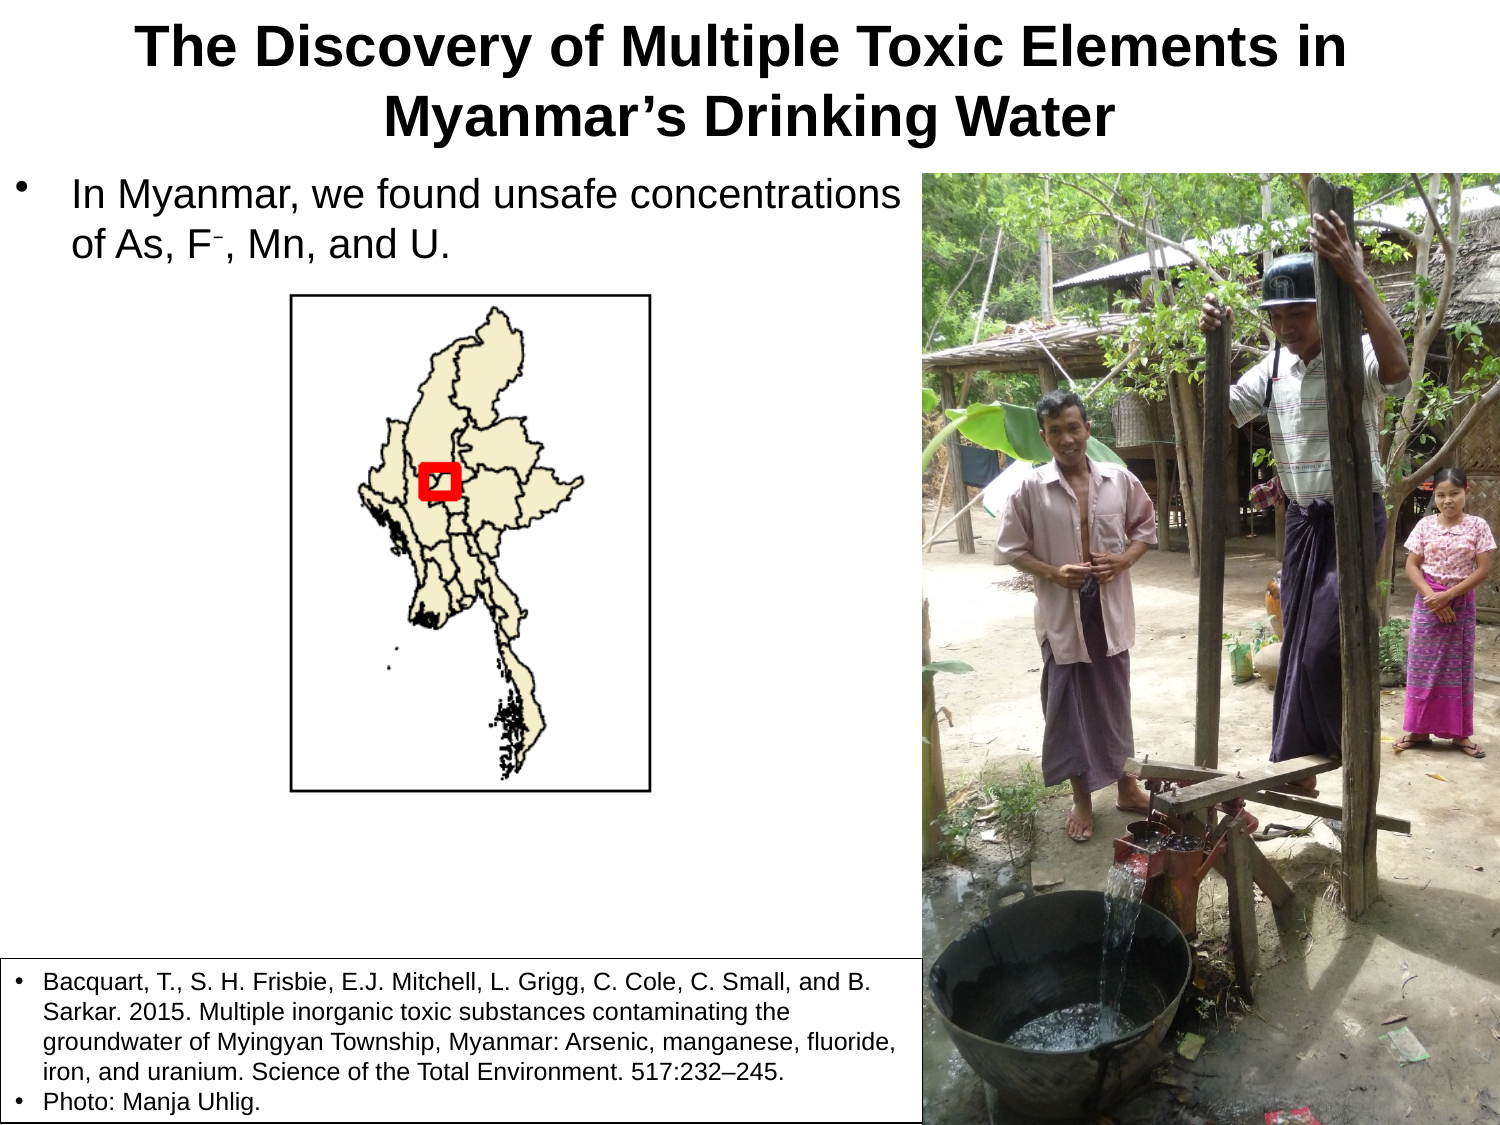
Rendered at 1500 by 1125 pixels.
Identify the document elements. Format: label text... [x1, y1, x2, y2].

text_box In Myanmar, we found unsafe concentrations of As, F−, Mn, and U. [0, 159, 922, 274]
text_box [274, 274, 669, 821]
picture [922, 173, 1500, 1125]
text_box Bacquart, T., S. H. Frisbie, E.J. Mitchell, L. Grigg, C. Cole, C. Small, and B. Sarkar. 2015. Multiple inorganic toxic substances contaminating the groundwater of Myingyan Township, Myanmar: Arsenic, manganese, fluoride, iron, and uranium. Science of the Total Environment. 517:232–245. Photo: Manja Uhlig. [0, 958, 922, 1123]
text_box The Discovery of Multiple Toxic Elements in Myanmar’s Drinking Water [0, 0, 1500, 156]
